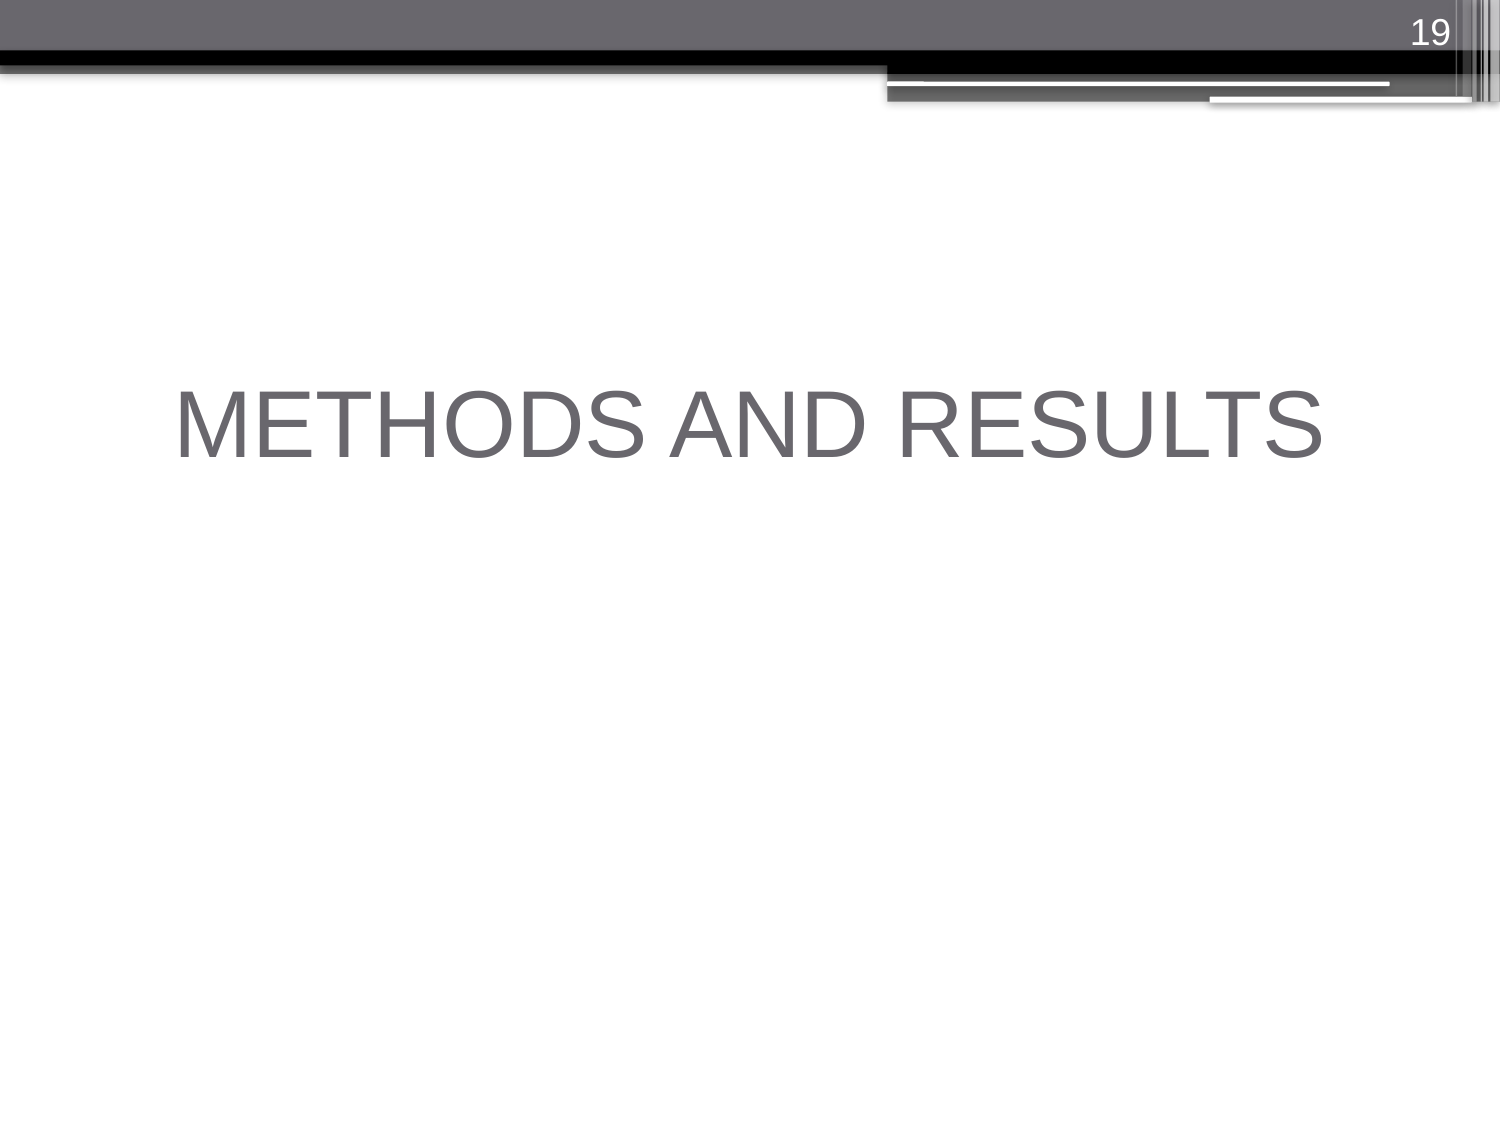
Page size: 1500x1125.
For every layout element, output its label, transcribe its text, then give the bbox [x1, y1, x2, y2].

title METHODS AND RESULTS [75, 324, 1425, 515]
slide_number 19 [1341, 0, 1466, 61]
